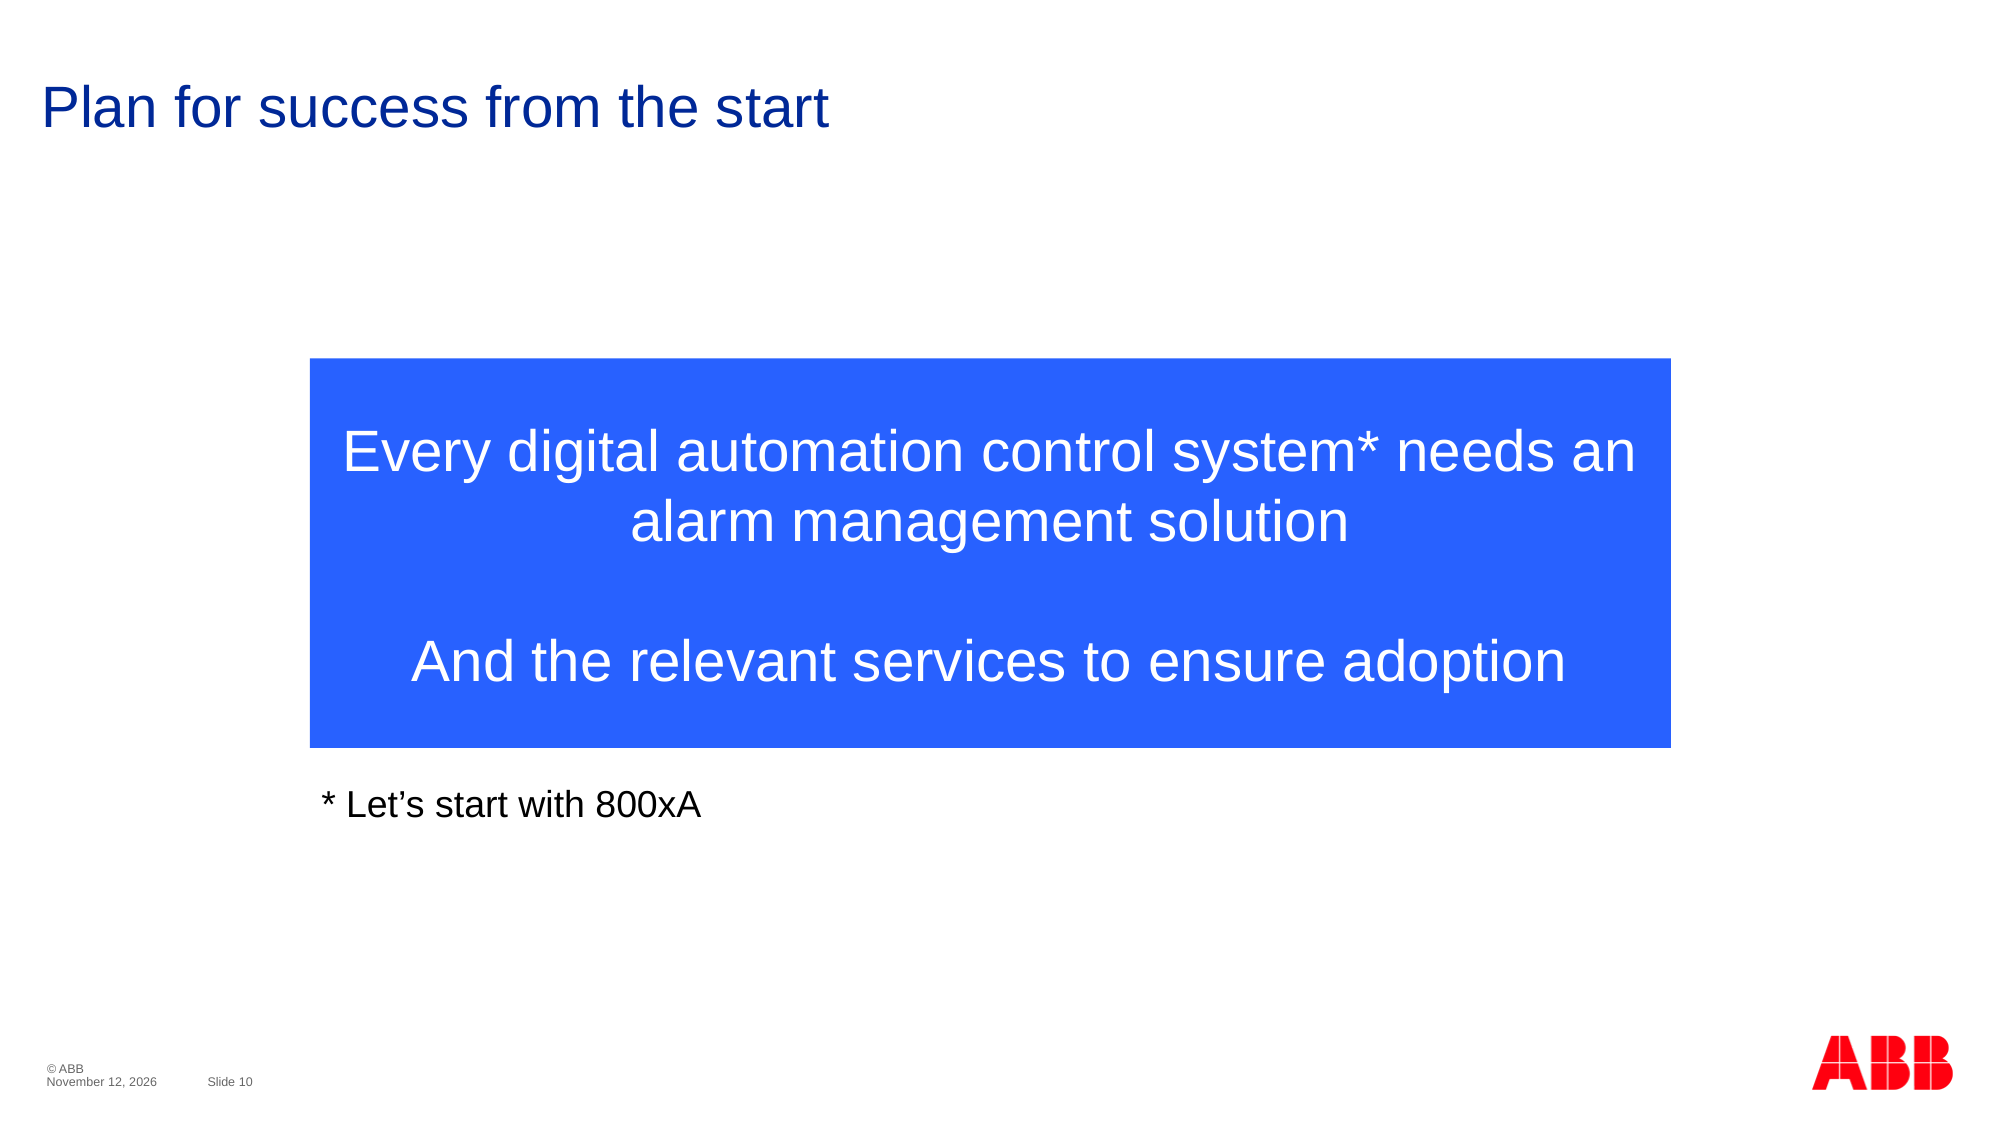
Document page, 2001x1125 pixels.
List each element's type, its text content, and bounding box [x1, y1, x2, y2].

list * Let’s start with 800xA [321, 779, 1677, 890]
text_box Every digital automation control system* needs an alarm management solution And the relevant services to ensure adoption [308, 356, 1673, 750]
picture [1804, 1030, 1953, 1090]
title Plan for success from the start [0, 0, 2000, 268]
